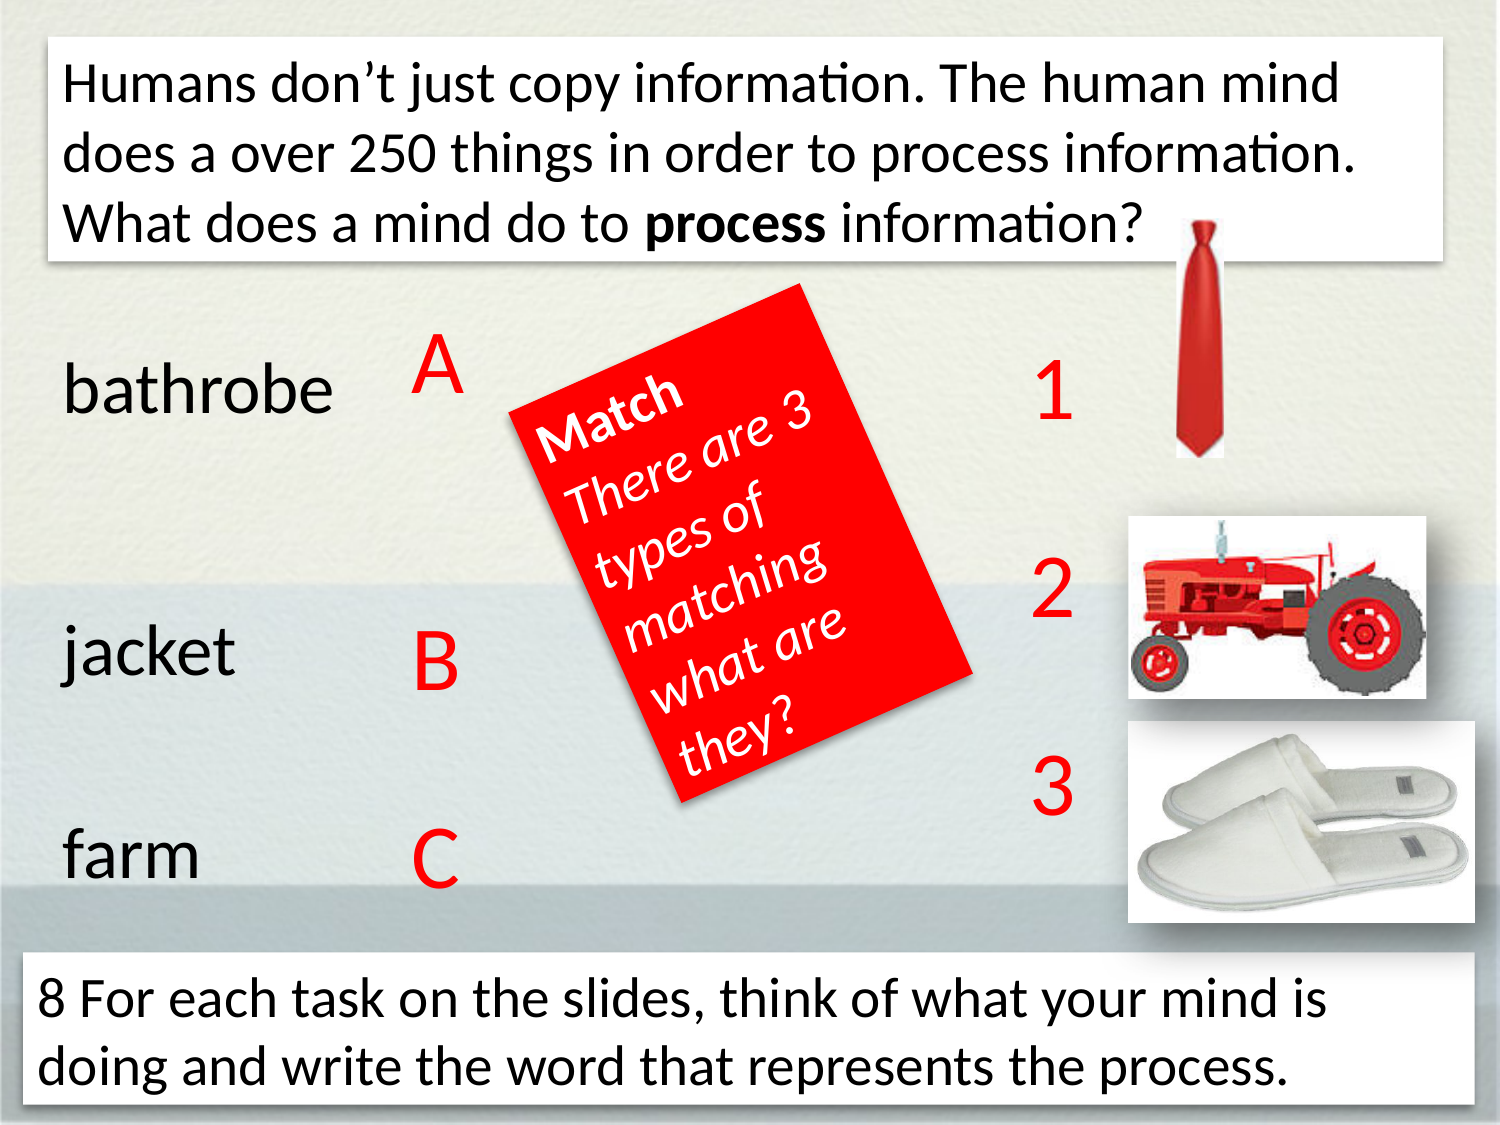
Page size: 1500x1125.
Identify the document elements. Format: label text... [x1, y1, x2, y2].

text_box farm [48, 798, 397, 901]
text_box A B C [396, 307, 579, 916]
text_box Match There are 3 types of matching what are they? [508, 283, 973, 803]
text_box 8 For each task on the slides, think of what your mind is doing and write the word that represents the process. [23, 952, 1475, 1105]
picture [0, 0, 1500, 1125]
text_box Humans don’t just copy information. The human mind does a over 250 things in order to process information. What does a mind do to process information? [48, 36, 1443, 262]
text_box 1 2 3 [1015, 333, 1116, 843]
text_box jacket [48, 595, 397, 698]
text_box bathrobe [48, 333, 397, 436]
